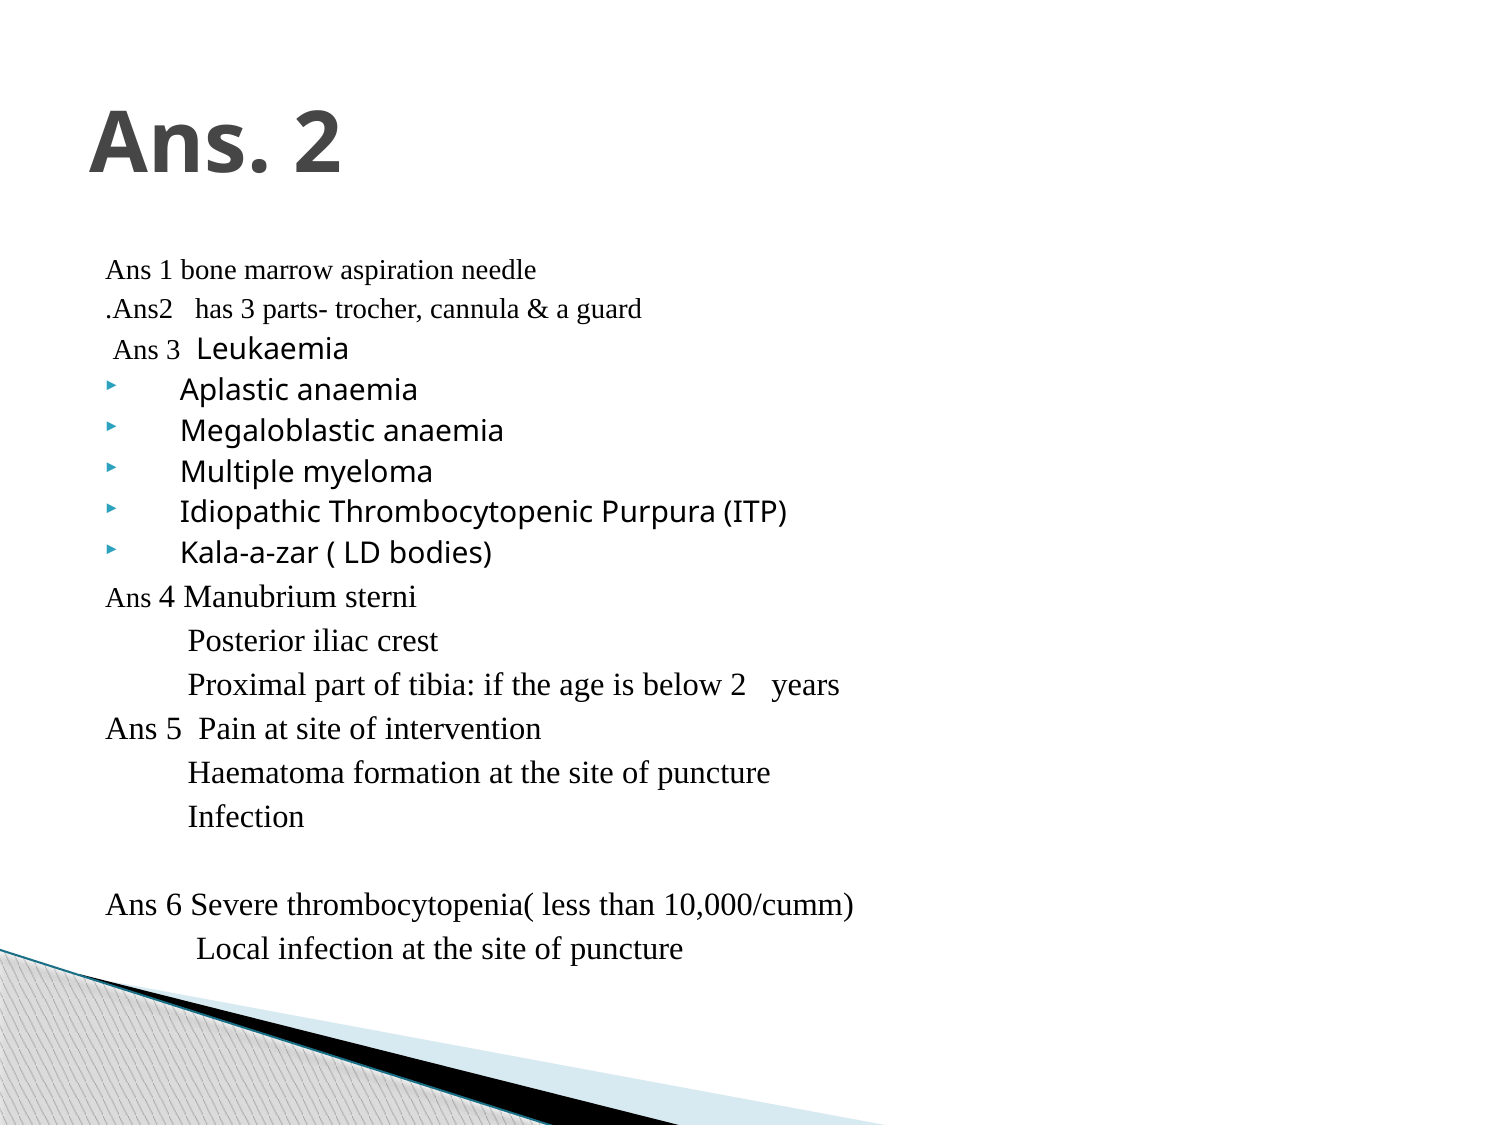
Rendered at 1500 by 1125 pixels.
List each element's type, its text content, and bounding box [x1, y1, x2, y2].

list Ans 1 bone marrow aspiration needle .Ans2 has 3 parts- trocher, cannula & a guard Ans 3 Leukaemia Aplastic anaemia Megaloblastic anaemia Multiple myeloma Idiopathic Thrombocytopenic Purpura (ITP) Kala-a-zar ( LD bodies) Ans 4 Manubrium sterni Posterior iliac crest Proximal part of tibia: if the age is below 2 years Ans 5 Pain at site of intervention Haematoma formation at the site of puncture Infection Ans 6 Severe thrombocytopenia( less than 10,000/cumm) Local infection at the site of puncture [75, 243, 1425, 986]
title Ans. 2 [75, 45, 1425, 233]
